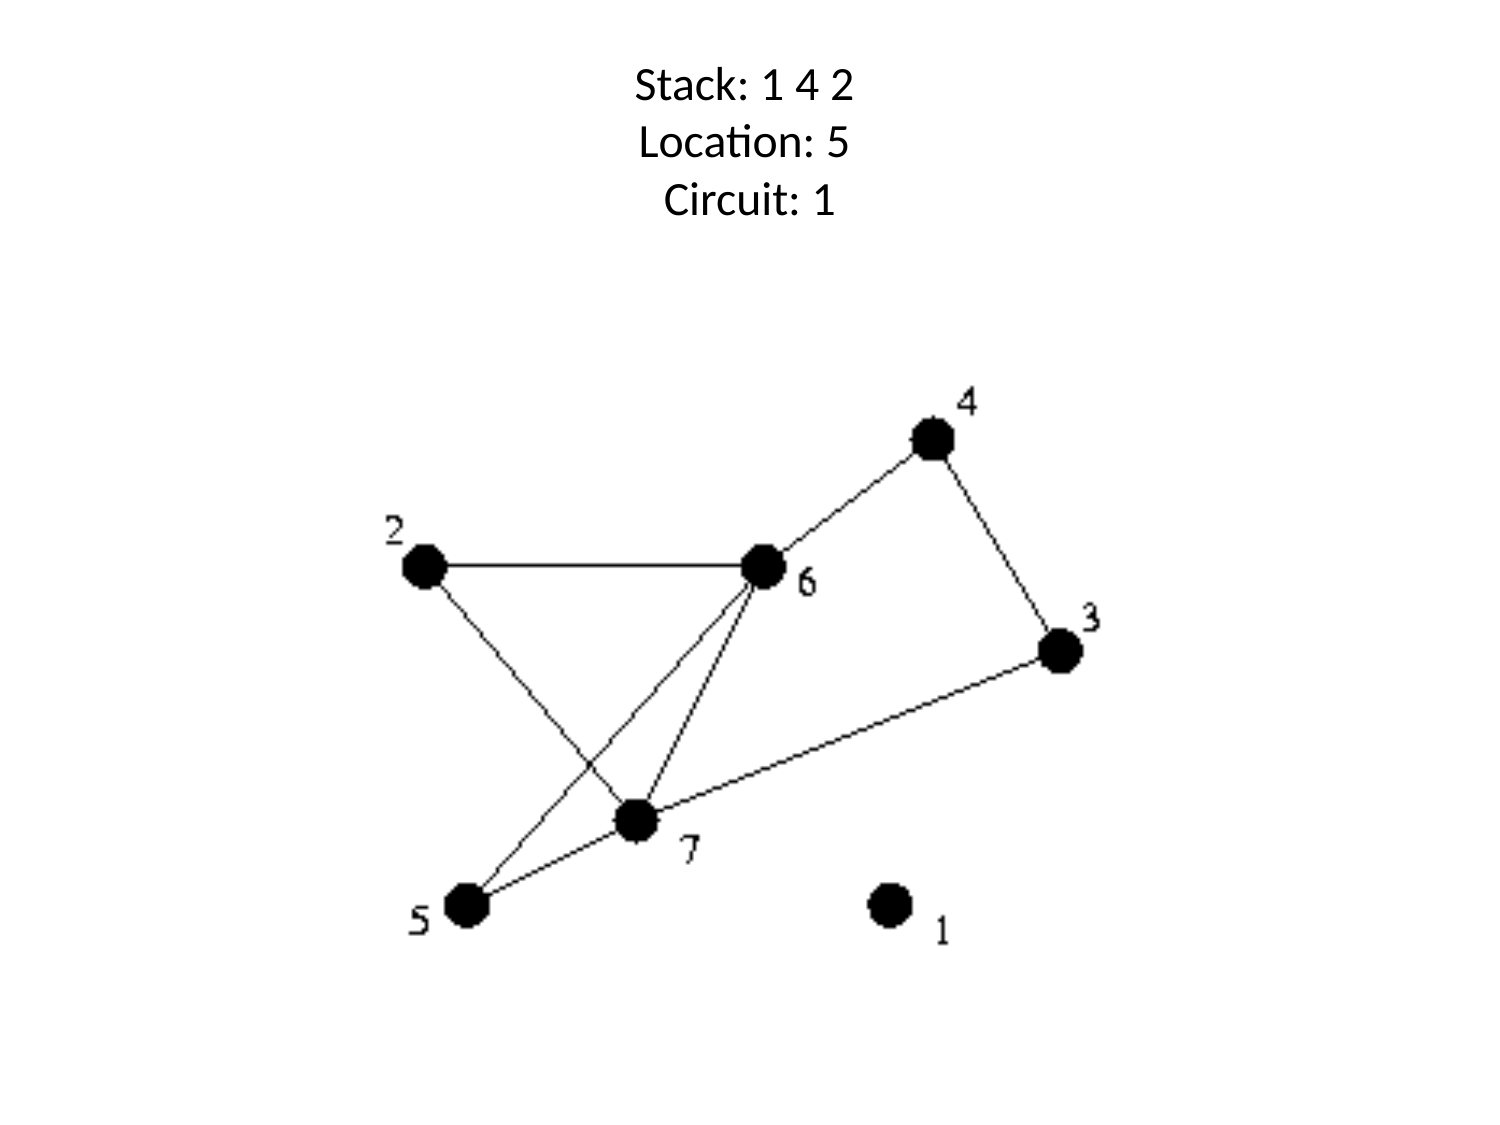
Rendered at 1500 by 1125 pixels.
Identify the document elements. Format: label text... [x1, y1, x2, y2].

picture [339, 339, 1149, 994]
title Stack: 1 4 2 Location: 5 Circuit: 1 [75, 45, 1425, 233]
